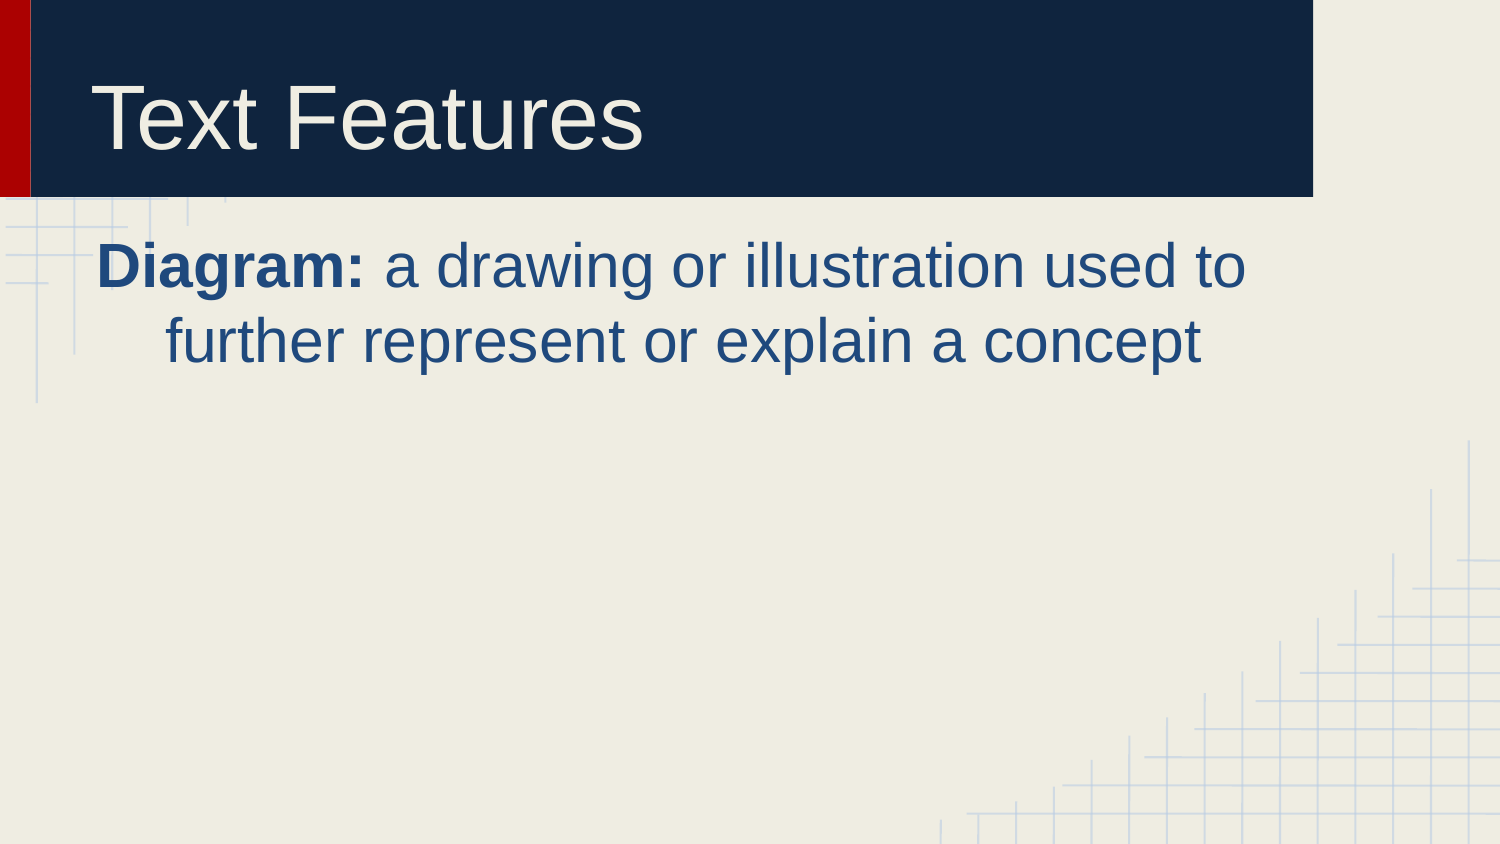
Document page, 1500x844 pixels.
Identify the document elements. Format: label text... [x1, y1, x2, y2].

list Diagram: a drawing or illustration used to further represent or explain a concept [75, 209, 1425, 806]
title Text Features [75, 16, 1276, 183]
